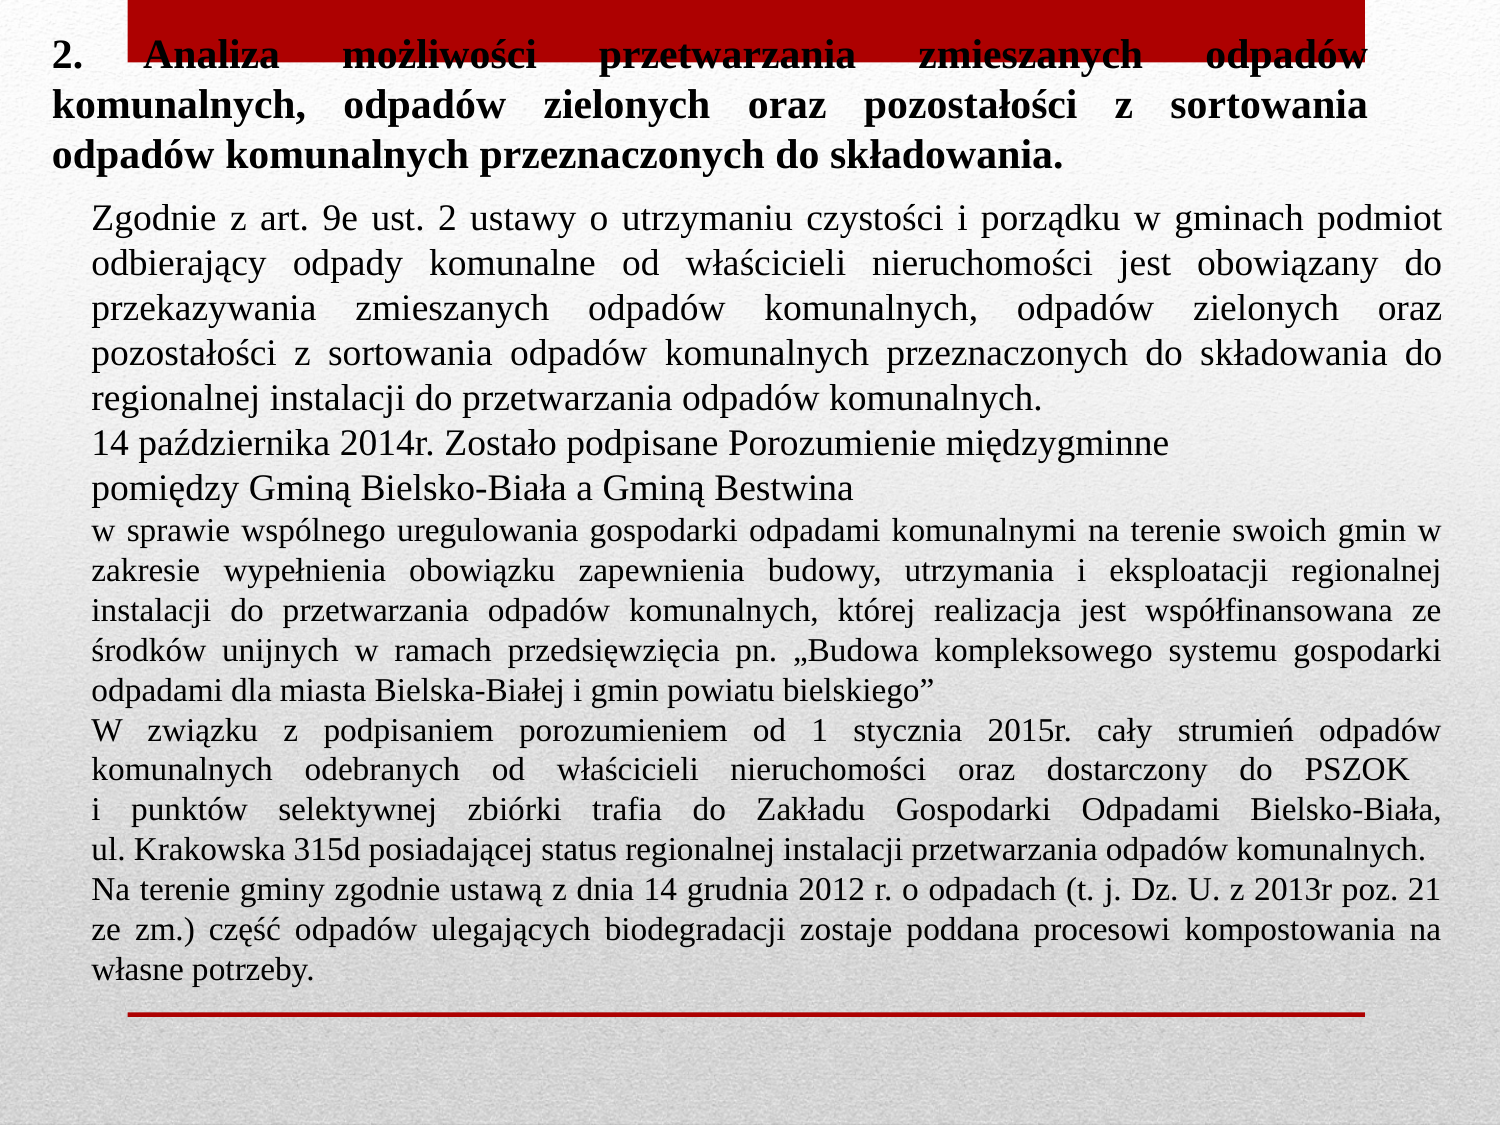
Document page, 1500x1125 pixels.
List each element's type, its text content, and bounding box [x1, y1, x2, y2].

text_box 2. Analiza możliwości przetwarzania zmieszanych odpadów komunalnych, odpadów zielonych oraz pozostałości z sortowania odpadów komunalnych przeznaczonych do składowania. [37, 19, 1384, 184]
text_box Zgodnie z art. 9e ust. 2 ustawy o utrzymaniu czystości i porządku w gminach podmiot odbierający odpady komunalne od właścicieli nieruchomości jest obowiązany do przekazywania zmieszanych odpadów komunalnych, odpadów zielonych oraz pozostałości z sortowania odpadów komunalnych przeznaczonych do składowania do regionalnej instalacji do przetwarzania odpadów komunalnych. 14 października 2014r. Zostało podpisane Porozumienie międzygminne pomiędzy Gminą Bielsko-Biała a Gminą Bestwina w sprawie wspólnego uregulowania gospodarki odpadami komunalnymi na terenie swoich gmin w zakresie wypełnienia obowiązku zapewnienia budowy, utrzymania i eksploatacji regionalnej instalacji do przetwarzania odpadów komunalnych, której realizacja jest współfinansowana ze środków unijnych w ramach przedsięwzięcia pn. „Budowa kompleksowego systemu gospodarki odpadami dla miasta Bielska-Białej i gmin powiatu bielskiego” W związku z podpisaniem porozumieniem od 1 stycznia 2015r. cały strumień odpadów komunalnych odebranych od właścicieli nieruchomości oraz dostarczony do PSZOK i punktów selektywnej zbiórki trafia do Zakładu Gospodarki Odpadami Bielsko-Biała, ul. Krakowska 315d posiadającej status regionalnej instalacji przetwarzania odpadów komunalnych. Na terenie gminy zgodnie ustawą z dnia 14 grudnia 2012 r. o odpadach (t. j. Dz. U. z 2013r poz. 21 ze zm.) część odpadów ulegających biodegradacji zostaje poddana procesowi kompostowania na własne potrzeby. [76, 185, 1459, 995]
